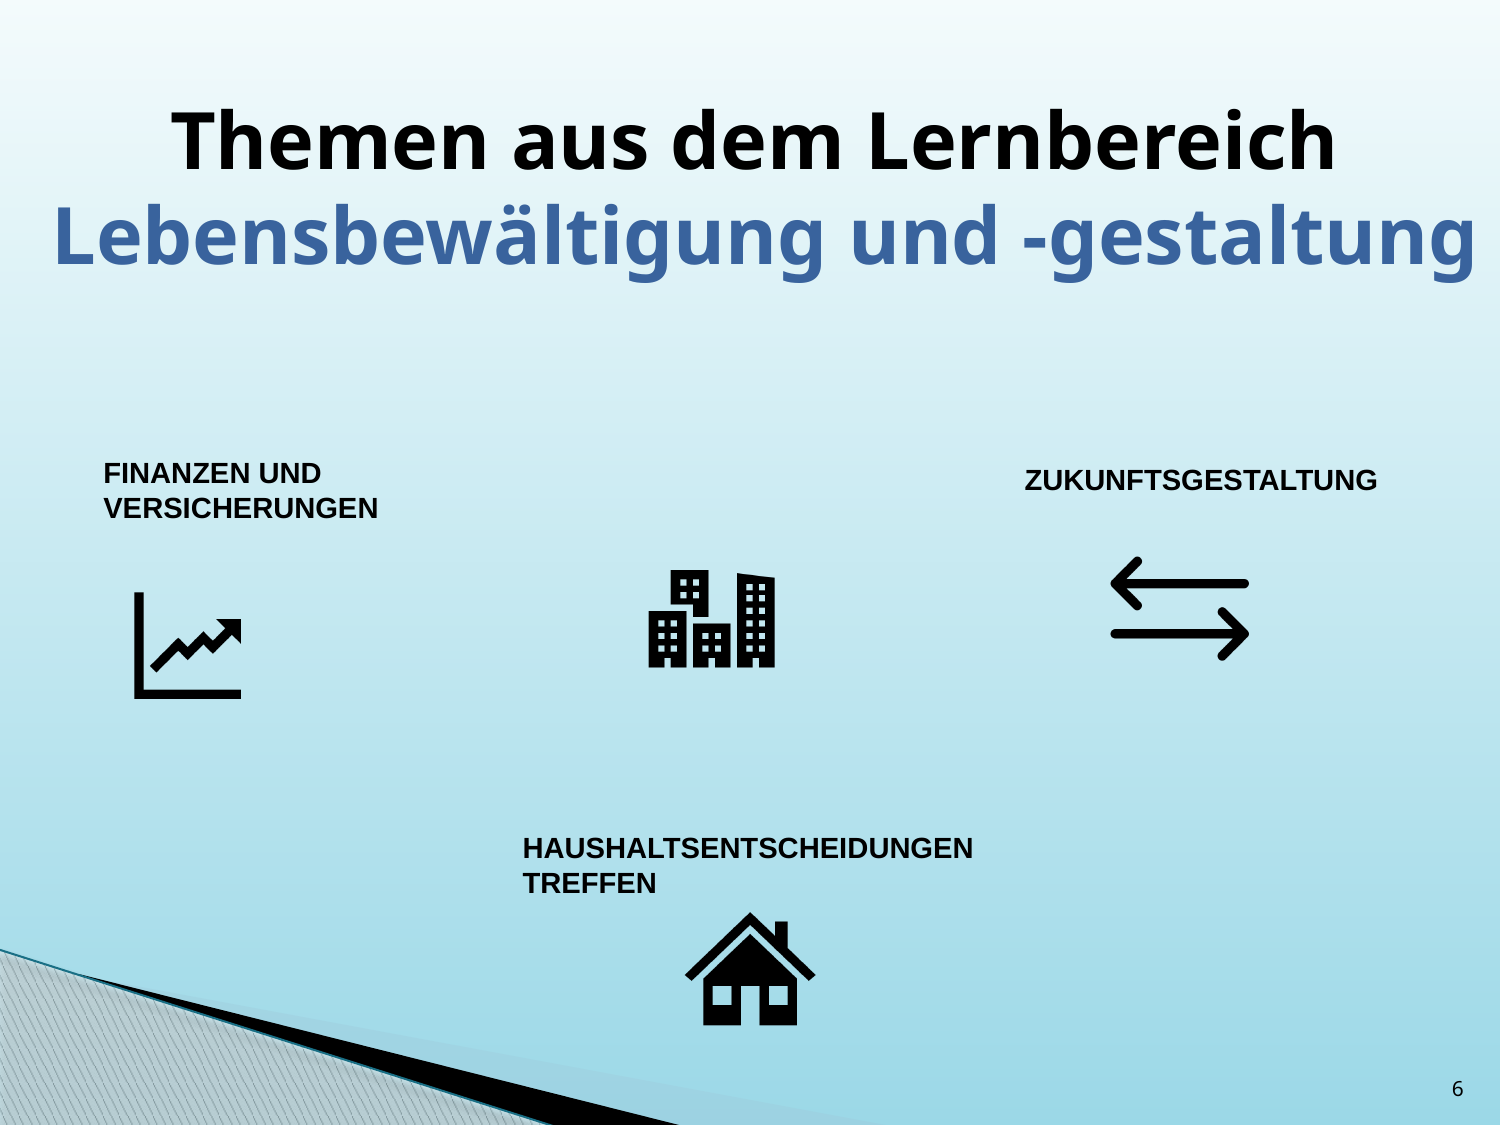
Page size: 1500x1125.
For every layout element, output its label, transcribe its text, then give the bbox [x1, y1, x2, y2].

slide_number 6 [1418, 1051, 1479, 1112]
picture [636, 543, 787, 694]
text_box Themen aus dem Lernbereich Lebensbewältigung und -gestaltung [29, 35, 1500, 336]
text_box ZUKUNFTSGESTALTUNG [1009, 454, 1436, 504]
picture [1104, 533, 1255, 684]
picture [111, 570, 263, 721]
text_box HAUSHALTSENTSCHEIDUNGEN TREFFEN [507, 822, 993, 907]
picture [674, 892, 826, 1044]
text_box FINANZEN UND VERSICHERUNGEN [88, 446, 550, 532]
